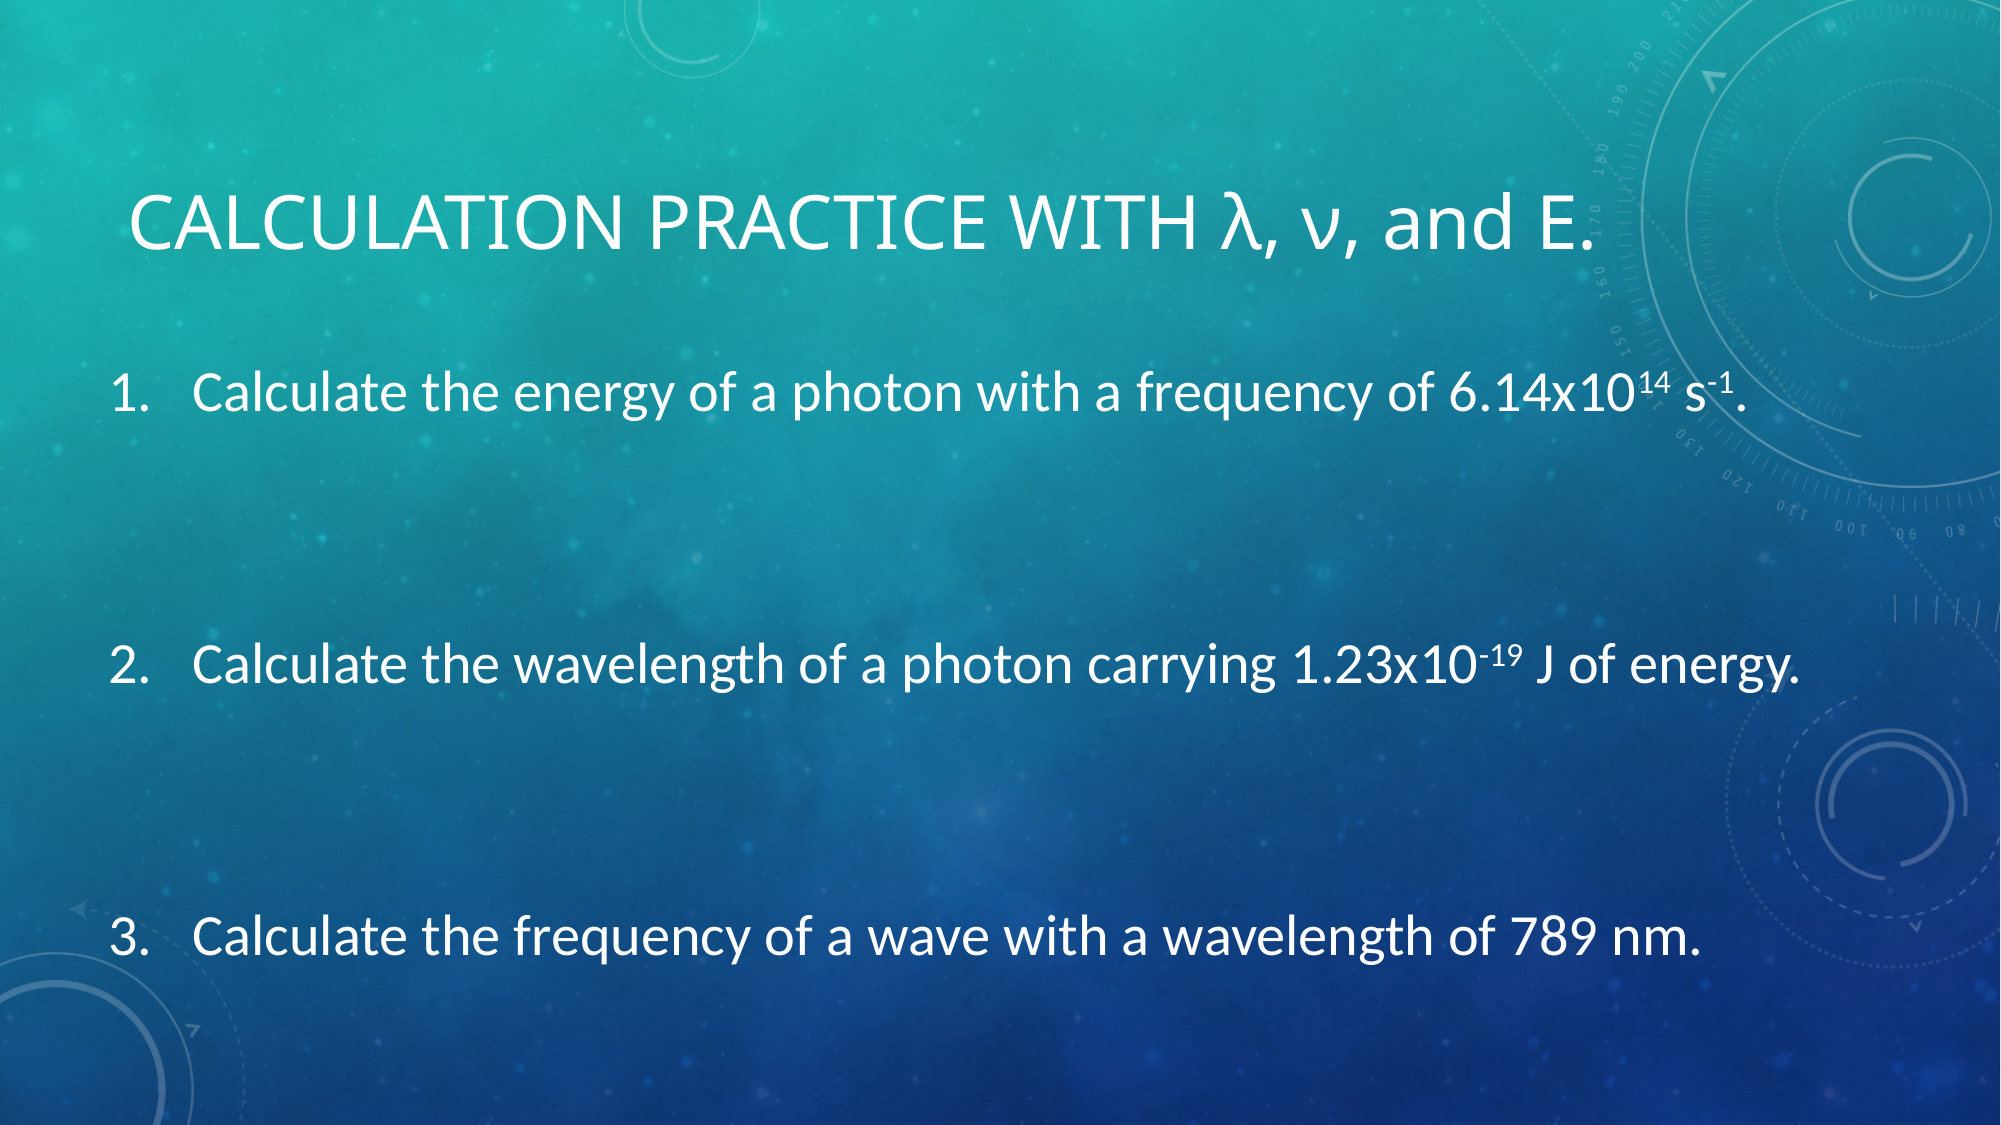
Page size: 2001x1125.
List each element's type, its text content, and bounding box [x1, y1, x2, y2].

list Calculate the energy of a photon with a frequency of 6.14x1014 s-1. Calculate the wavelength of a photon carrying 1.23x10-19 J of energy. Calculate the frequency of a wave with a wavelength of 789 nm. [93, 306, 1914, 1014]
picture [0, 0, 2001, 1125]
title Calculation practice with λ, ν, and E. [112, 99, 1775, 306]
